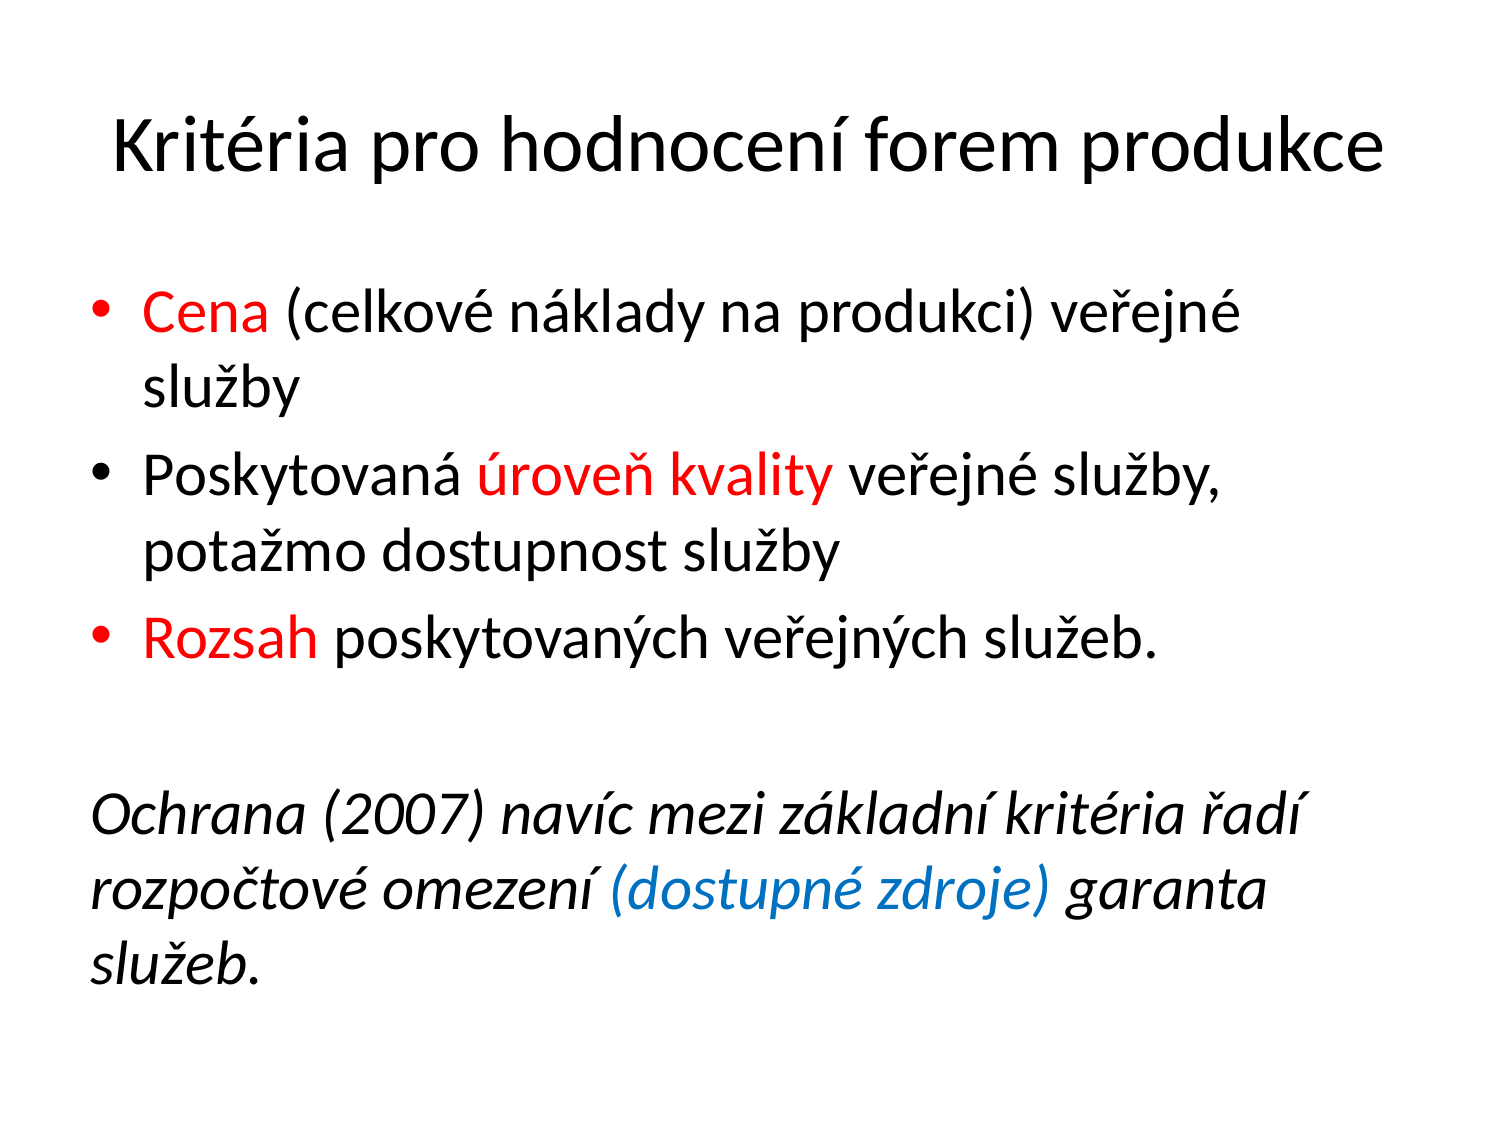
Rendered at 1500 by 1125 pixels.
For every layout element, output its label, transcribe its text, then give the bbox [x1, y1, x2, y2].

title Kritéria pro hodnocení forem produkce [75, 45, 1425, 233]
list Cena (celkové náklady na produkci) veřejné služby Poskytovaná úroveň kvality veřejné služby, potažmo dostupnost služby Rozsah poskytovaných veřejných služeb. Ochrana (2007) navíc mezi základní kritéria řadí rozpočtové omezení (dostupné zdroje) garanta služeb. [75, 262, 1425, 1005]
